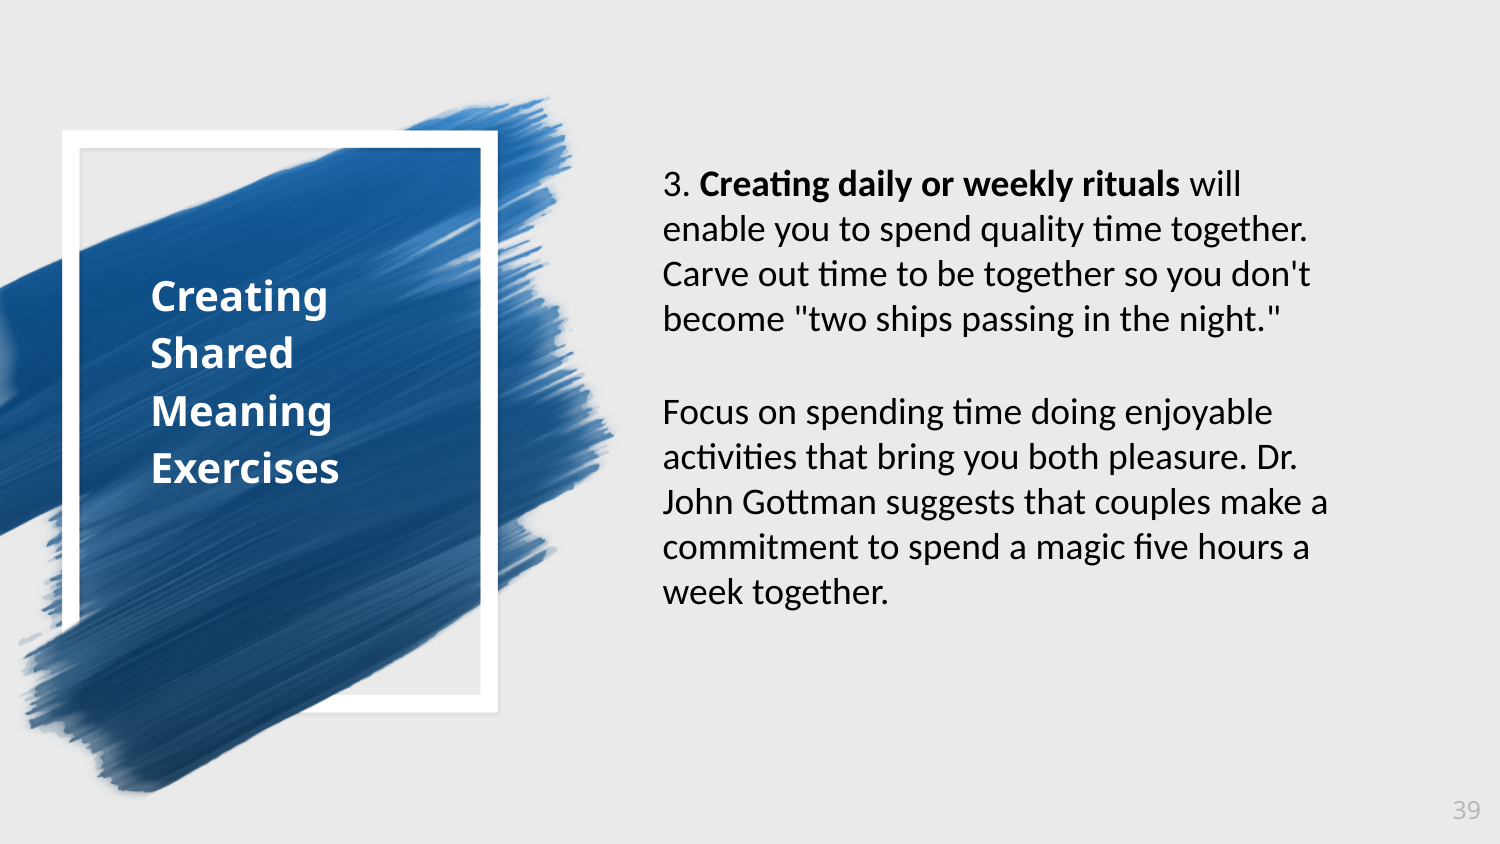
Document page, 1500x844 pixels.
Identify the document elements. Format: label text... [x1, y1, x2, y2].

slide_number ‹#› [1391, 779, 1482, 844]
picture [0, 0, 1500, 844]
text_box 3. Creating daily or weekly rituals will enable you to spend quality time together. Carve out time to be together so you don't become "two ships passing in the night." Focus on spending time doing enjoyable activities that bring you both pleasure. Dr. John Gottman suggests that couples make a commitment to spend a magic five hours a week together. [491, 143, 1347, 636]
text_box Creating Shared Meaning Exercises [135, 247, 414, 531]
